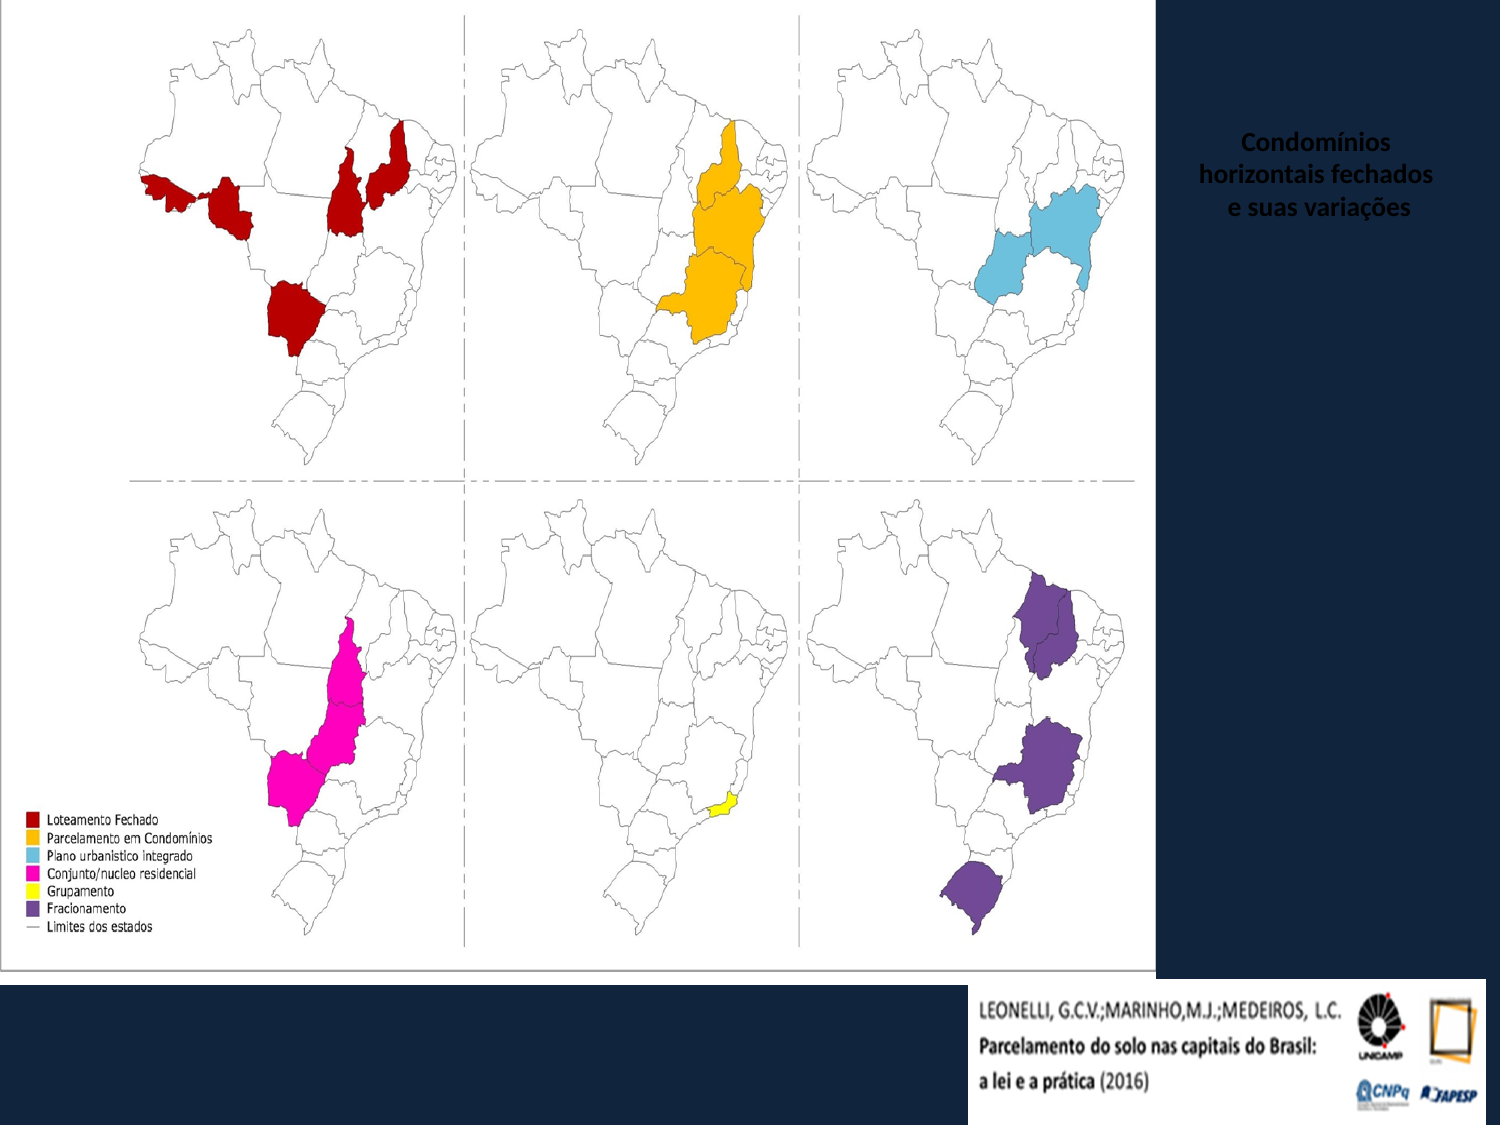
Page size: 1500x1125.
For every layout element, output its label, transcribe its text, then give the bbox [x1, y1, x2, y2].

picture [0, 0, 1486, 1125]
title Condomínios horizontais fechados e suas variações [1161, 76, 1500, 265]
